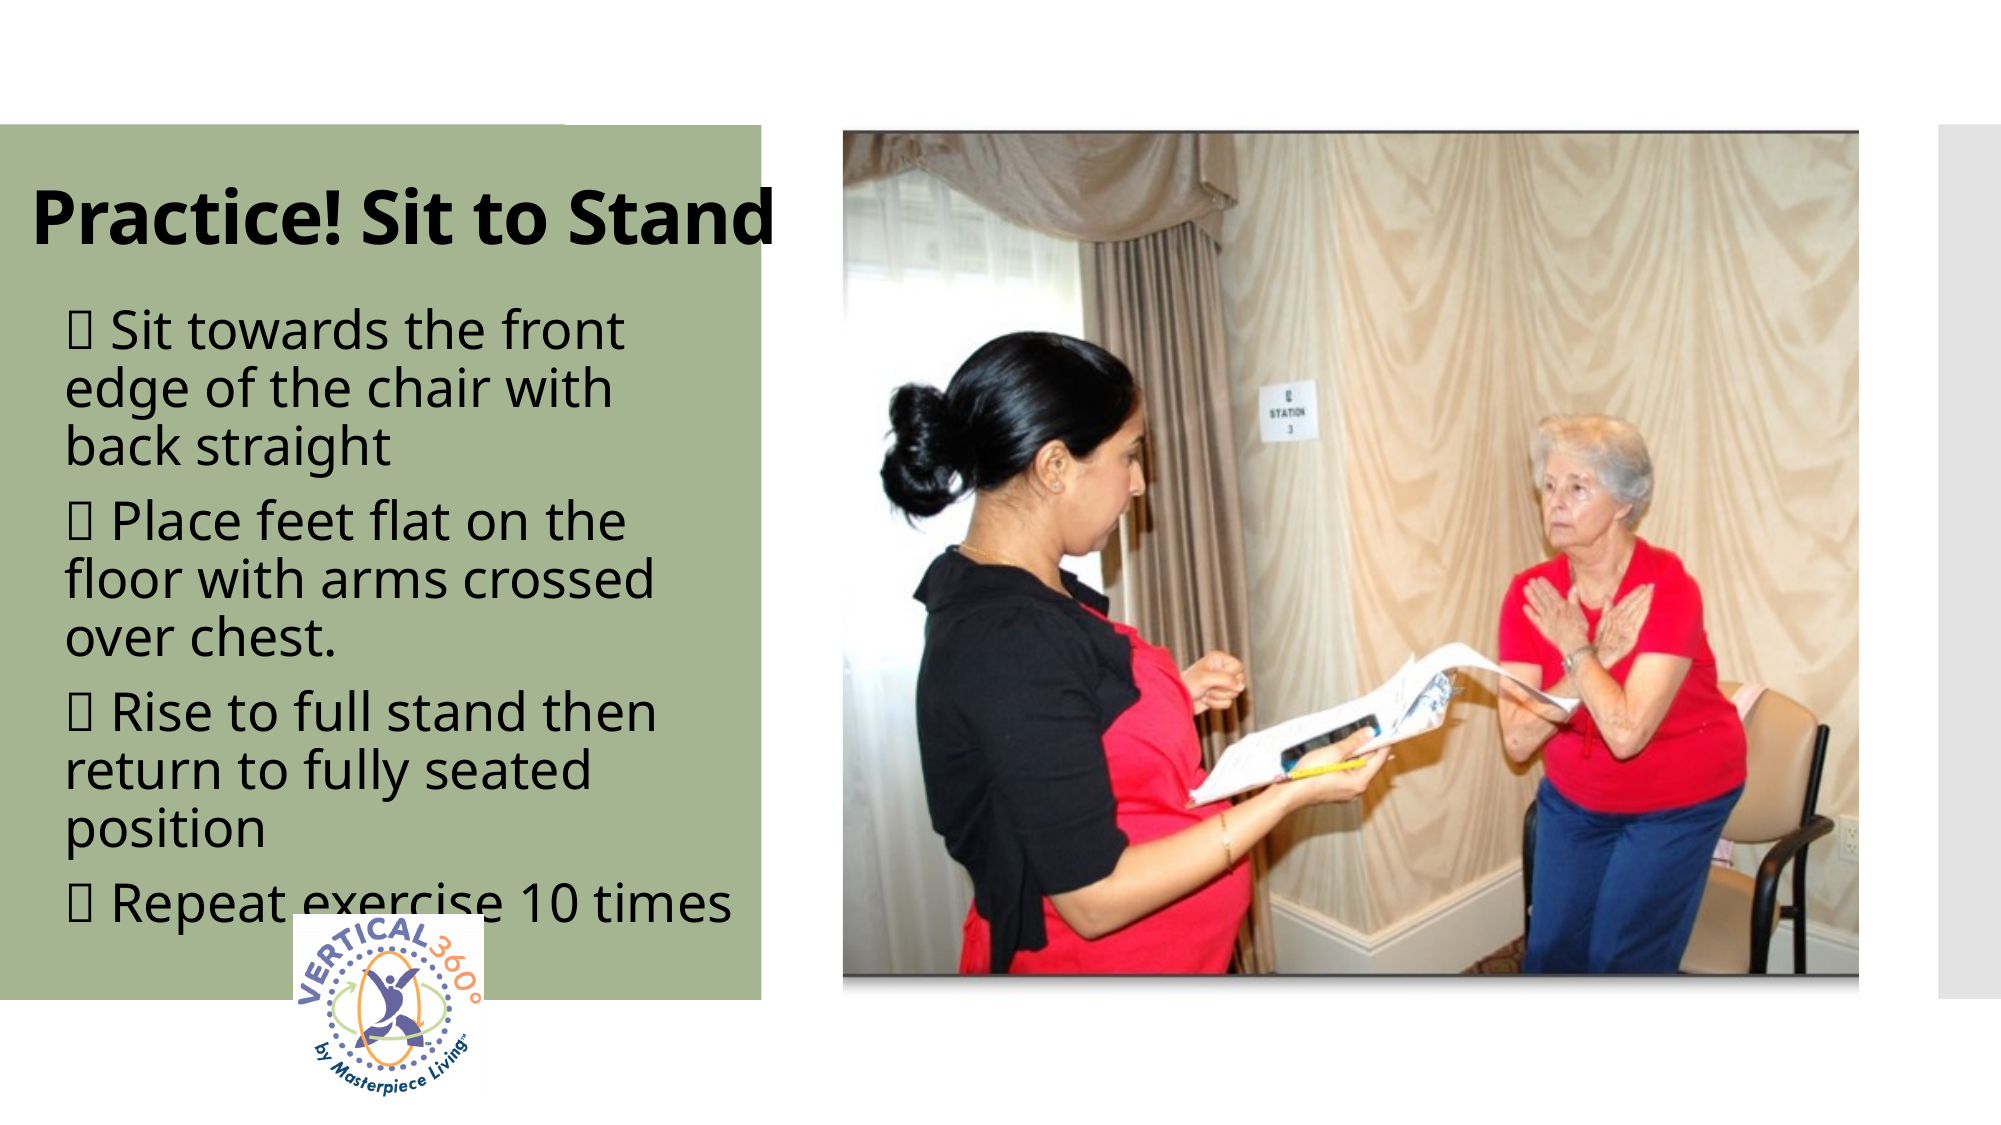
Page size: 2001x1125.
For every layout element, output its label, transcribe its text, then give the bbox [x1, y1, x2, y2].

text_box [0, 124, 293, 1001]
picture [293, 914, 484, 1102]
picture [842, 124, 1860, 1000]
list  Sit towards the front edge of the chair with back straight  Place feet flat on the floor with arms crossed over chest.  Rise to full stand then return to fully seated position  Repeat exercise 10 times [23, 295, 754, 999]
title Practice! Sit to Stand [15, 117, 852, 324]
text_box [484, 324, 762, 1001]
